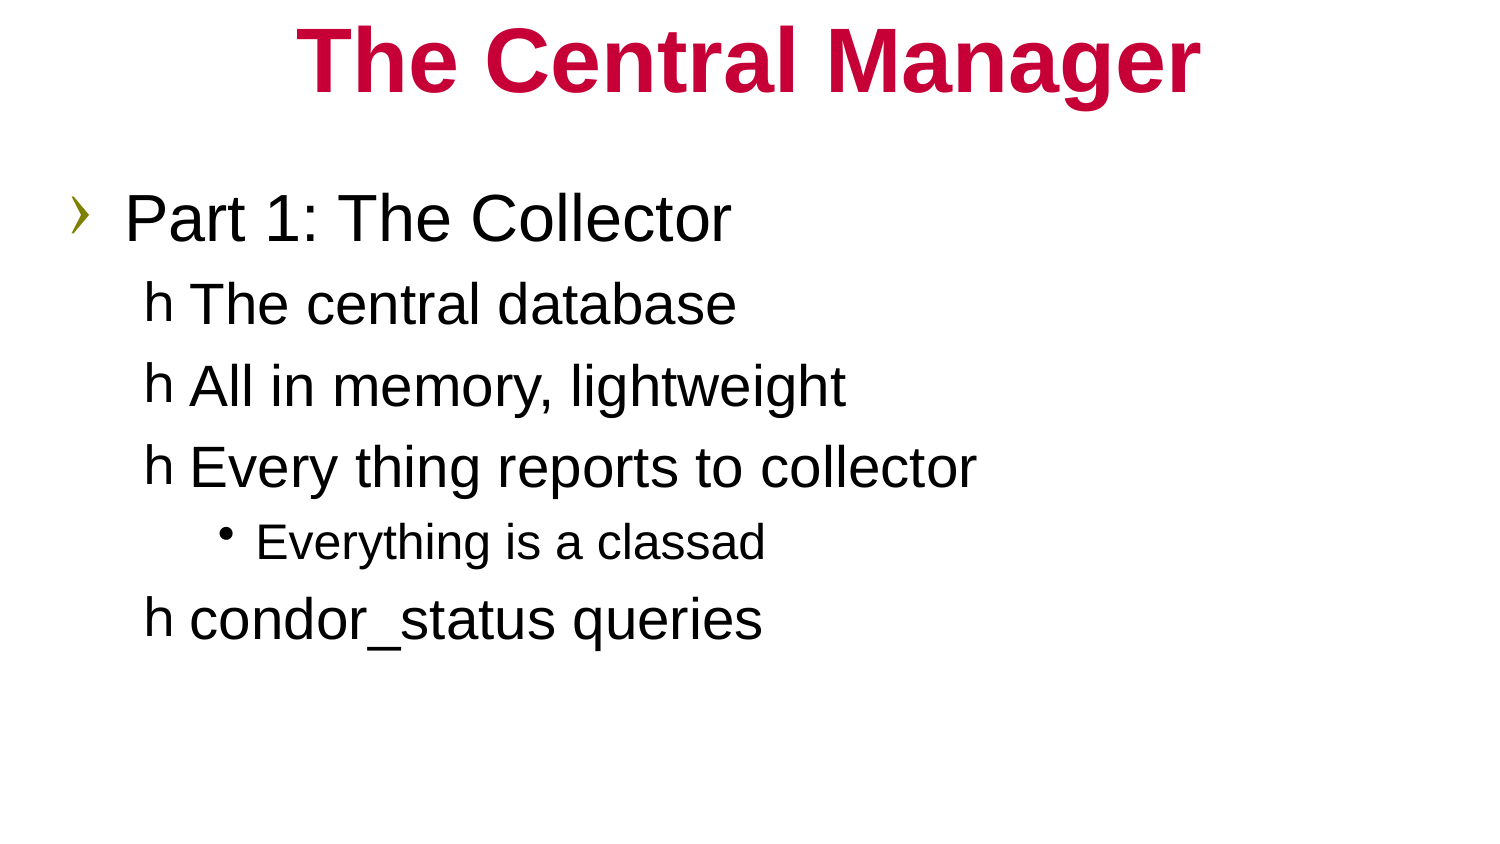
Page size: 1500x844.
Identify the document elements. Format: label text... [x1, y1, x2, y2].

title The Central Manager [0, 0, 1500, 113]
list Part 1: The Collector The central database All in memory, lightweight Every thing reports to collector Everything is a classad condor_status queries [52, 166, 1431, 687]
